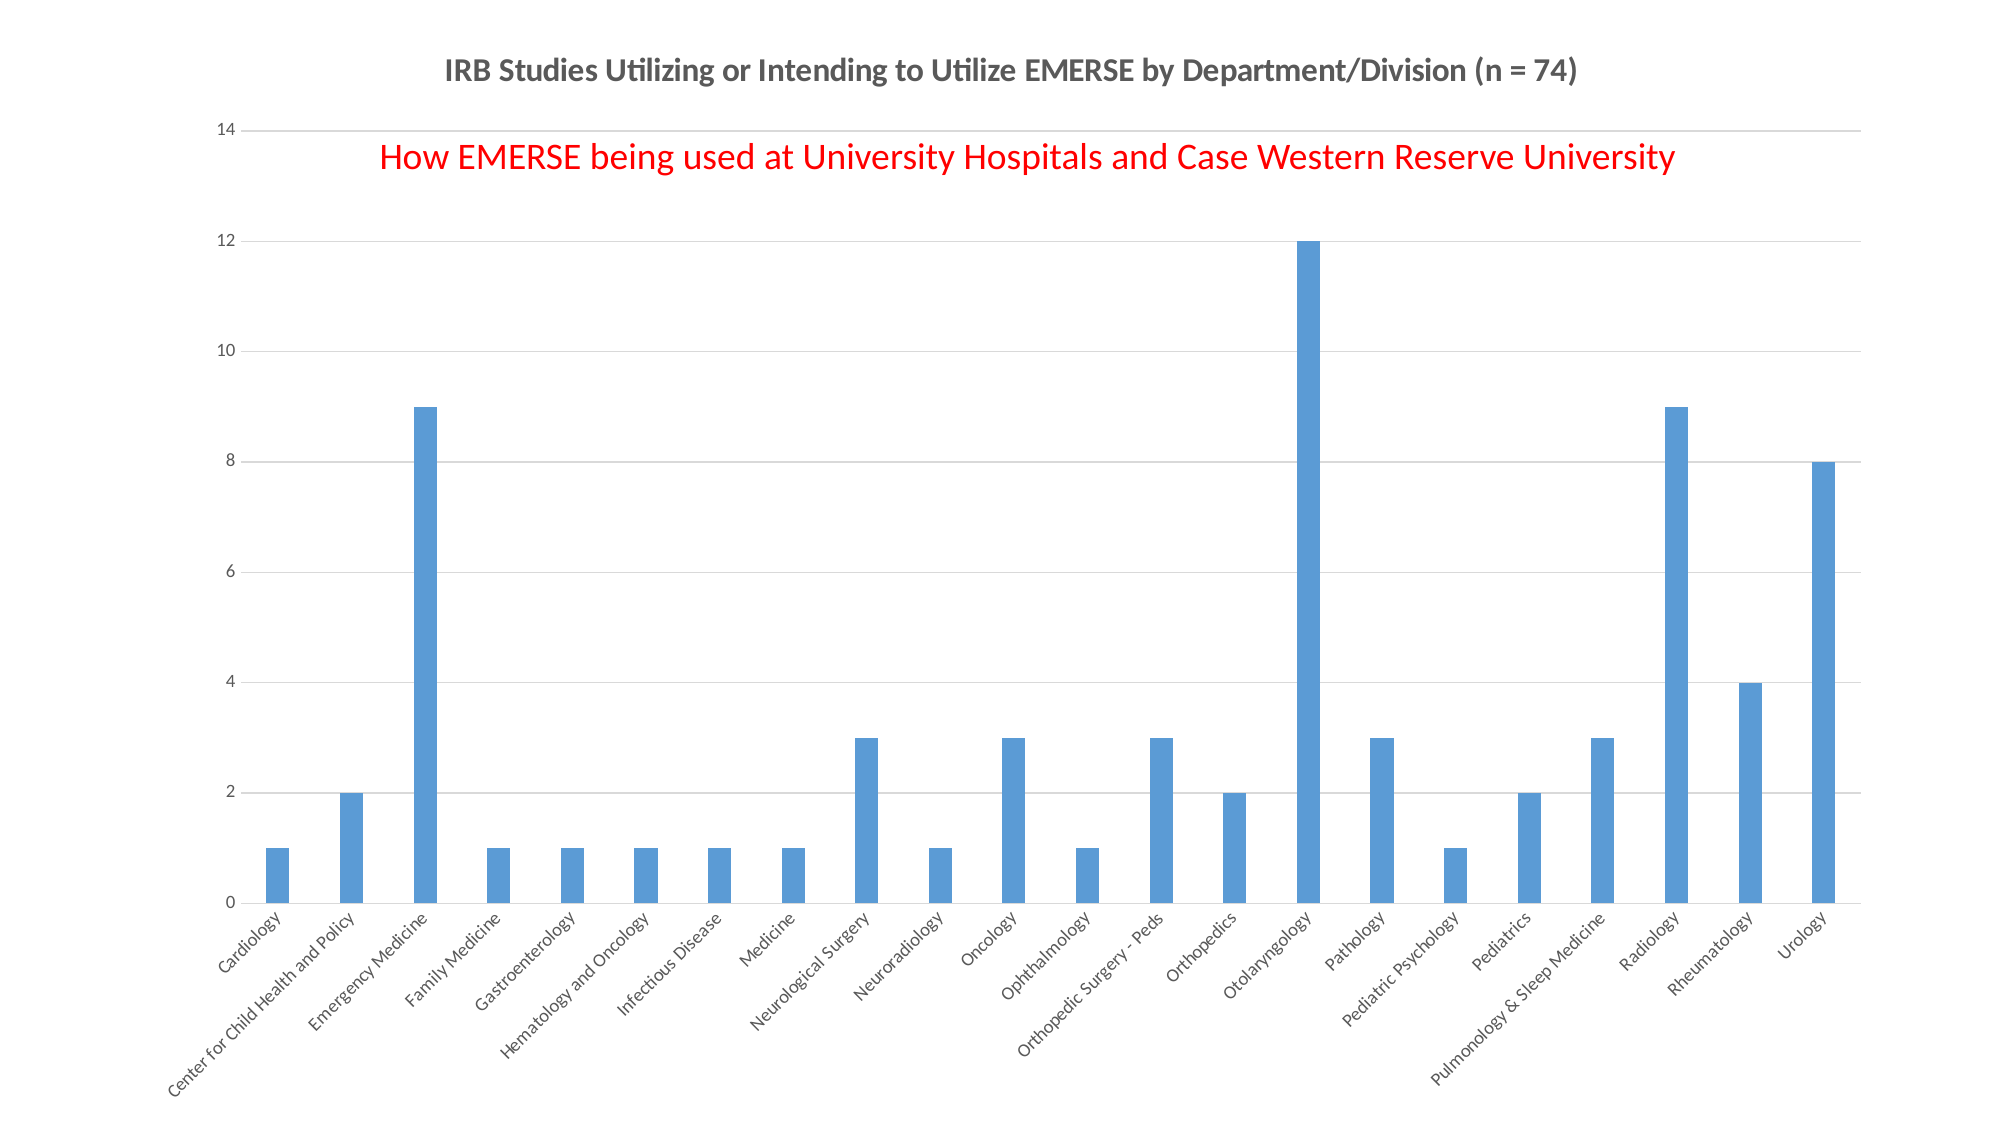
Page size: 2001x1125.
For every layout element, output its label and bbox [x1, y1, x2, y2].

chart [129, 16, 1896, 1125]
